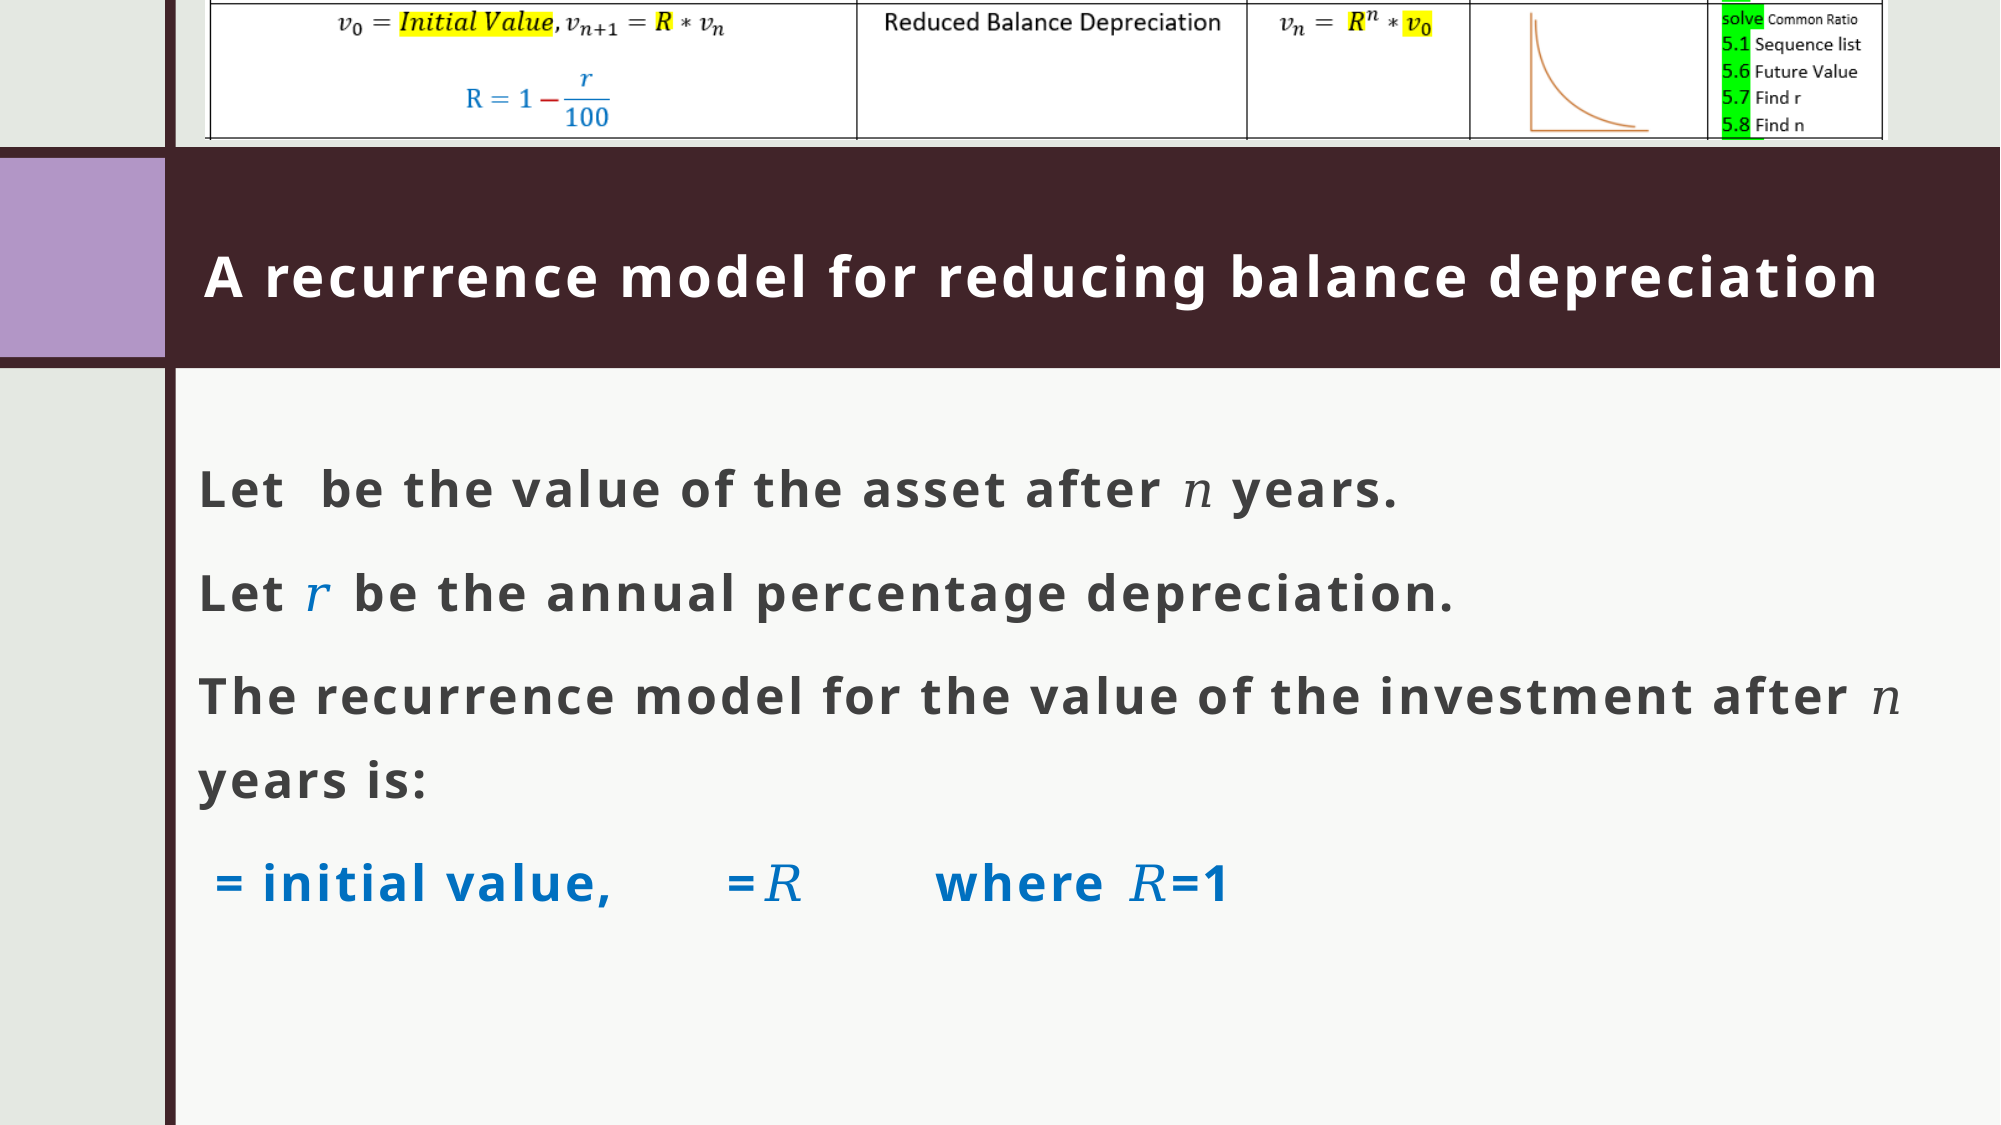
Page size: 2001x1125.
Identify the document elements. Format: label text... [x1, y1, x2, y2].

text_box [177, 369, 2000, 1125]
text_box [0, 157, 164, 358]
text_box [164, 0, 177, 1125]
text_box [177, 0, 2000, 146]
picture [205, 0, 1888, 141]
text_box [177, 146, 2000, 369]
text_box [0, 146, 164, 157]
title A recurrence model for reducing balance depreciation [186, 171, 2000, 341]
text_box [0, 358, 164, 369]
text_box [0, 369, 164, 1125]
text_box [0, 0, 164, 146]
